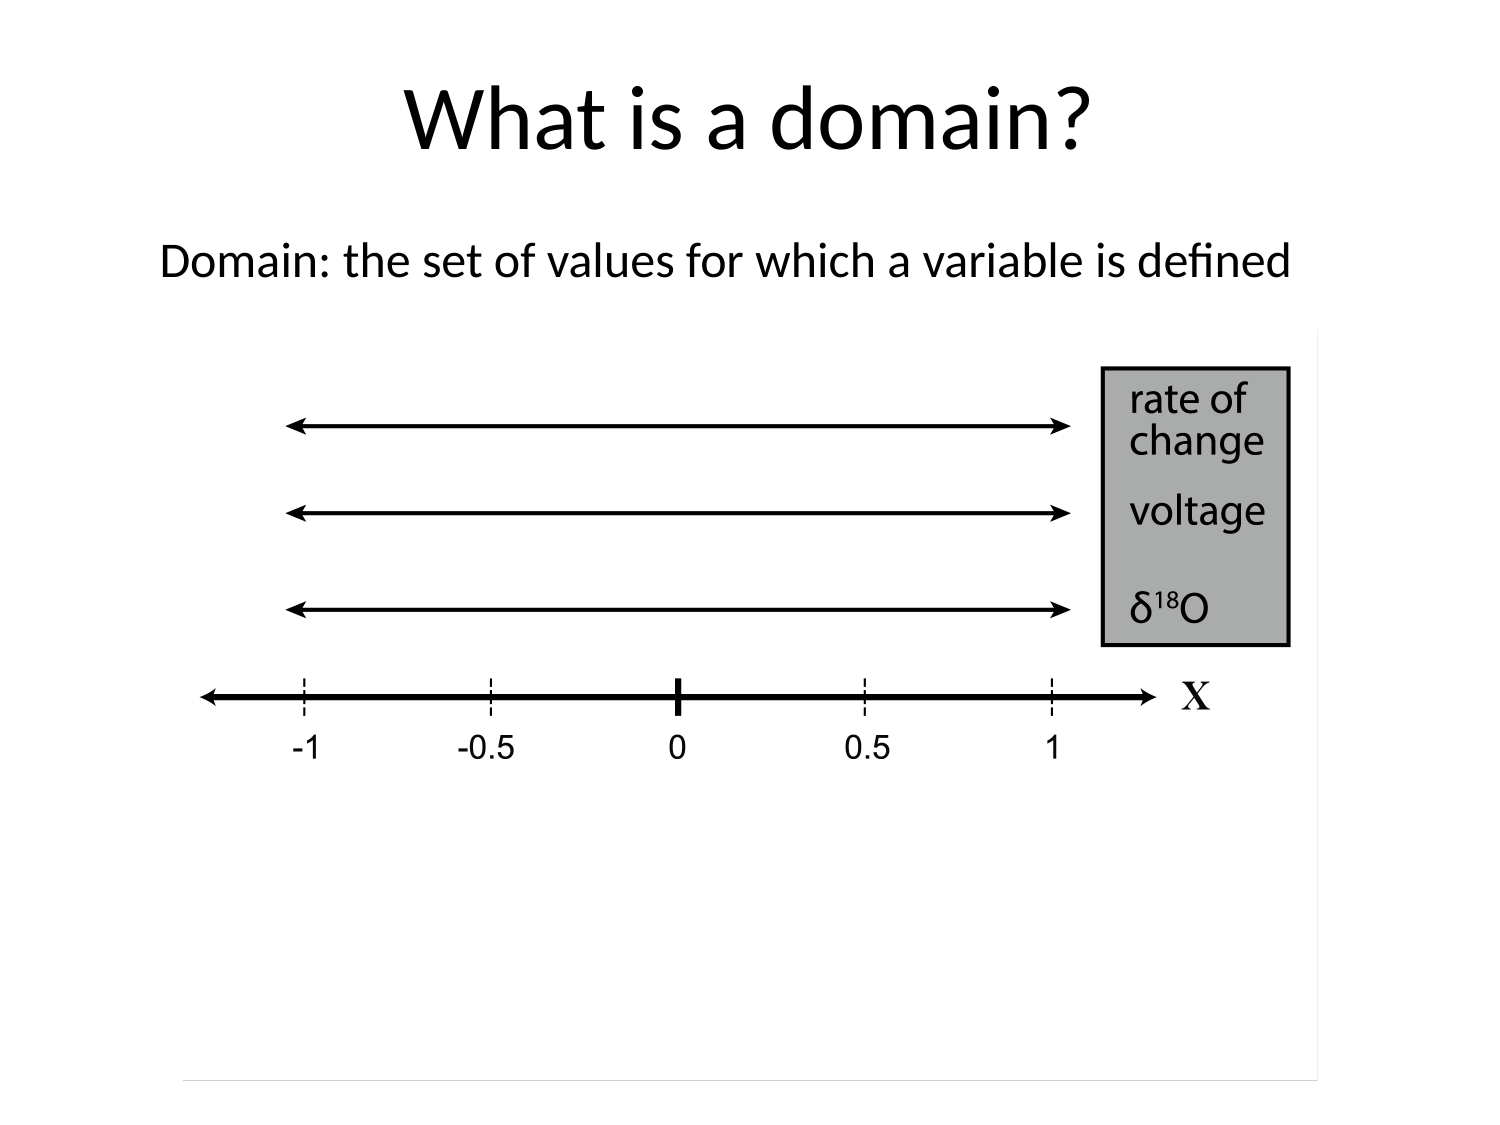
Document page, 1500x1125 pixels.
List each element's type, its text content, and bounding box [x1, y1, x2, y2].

picture [180, 325, 1320, 1083]
text_box Domain: the set of values for which a variable is defined [64, 219, 1388, 295]
title What is a domain? [75, 19, 1425, 207]
